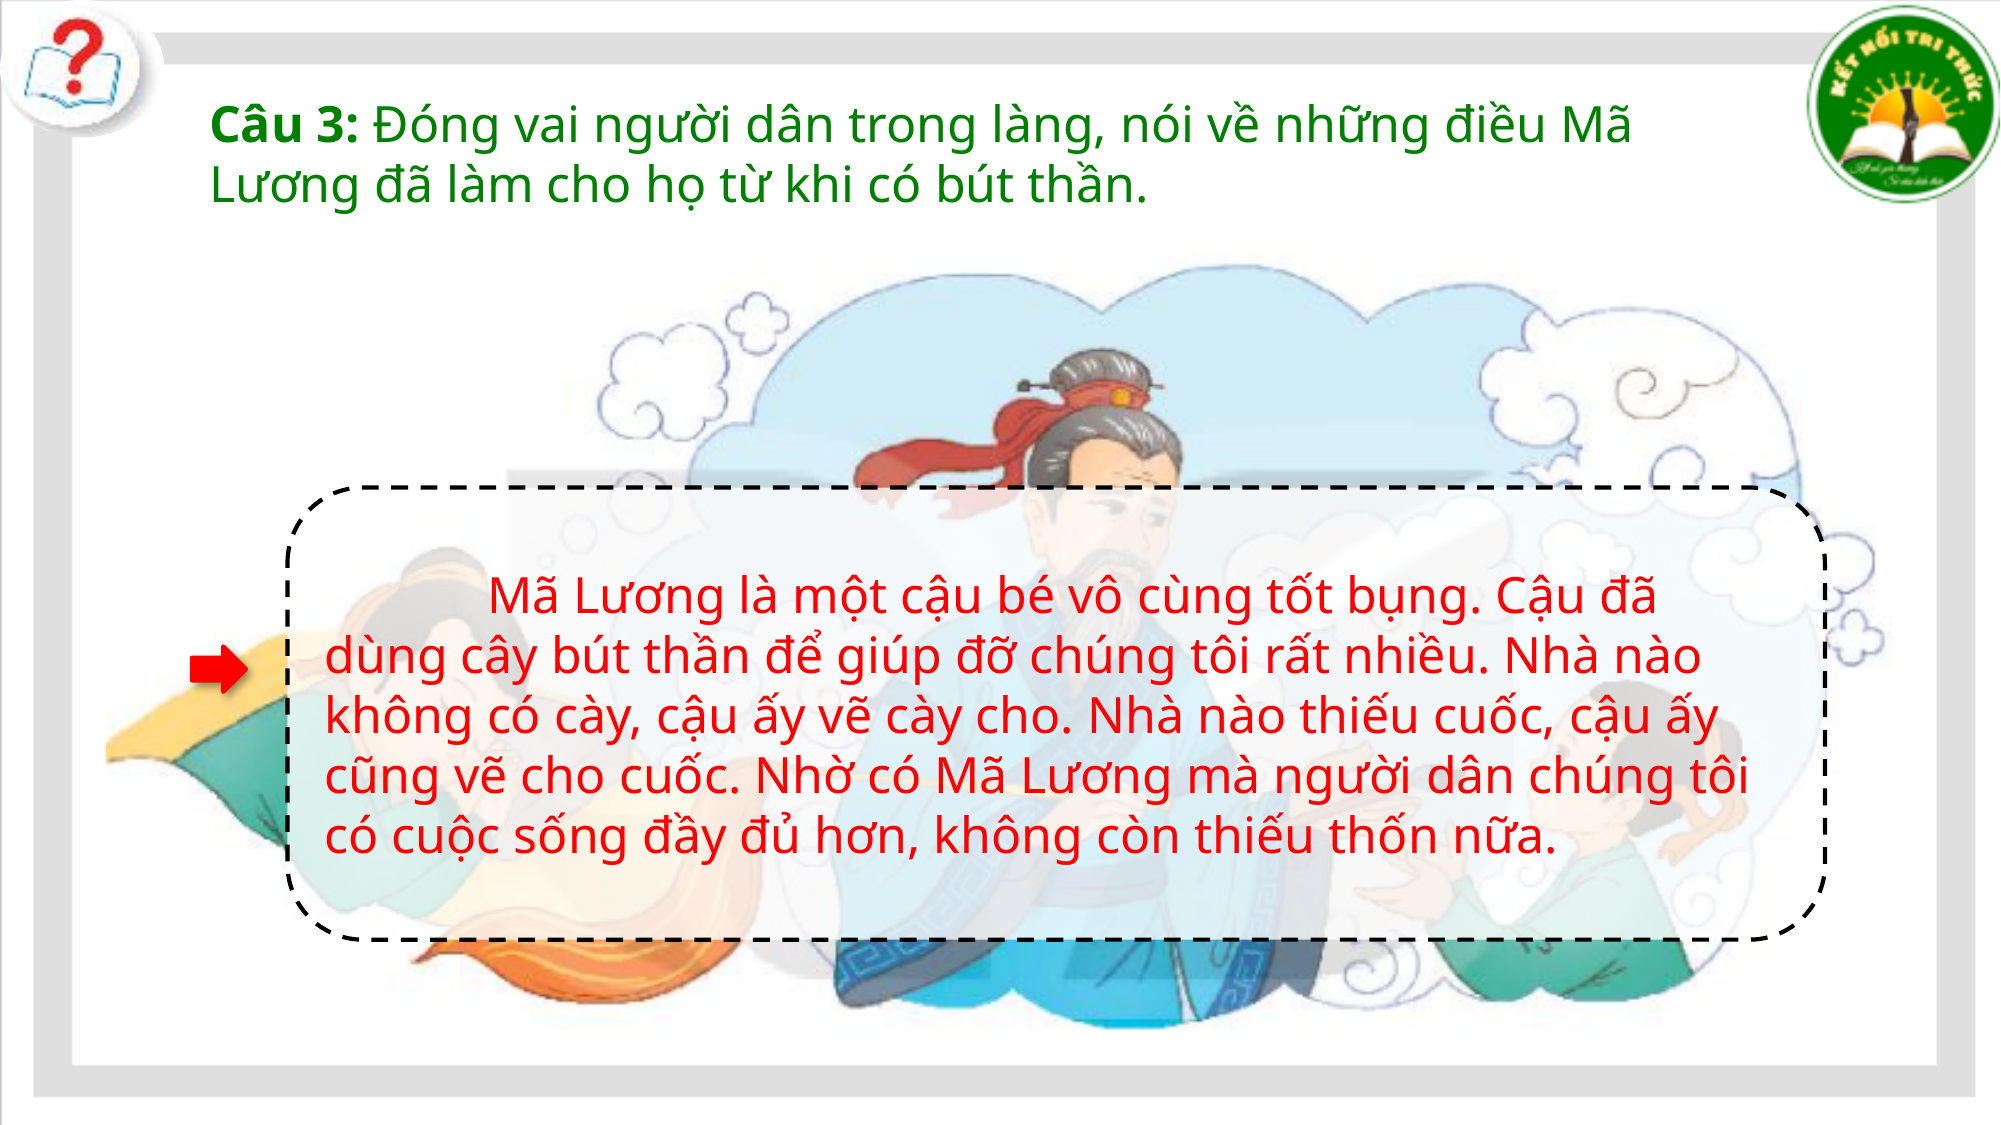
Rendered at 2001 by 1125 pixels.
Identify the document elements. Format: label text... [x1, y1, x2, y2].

text_box Câu 3: Đóng vai người dân trong làng, nói về những điều Mã Lương đã làm cho họ từ khi có bút thần. [185, 78, 1670, 228]
picture [0, 0, 2001, 1125]
